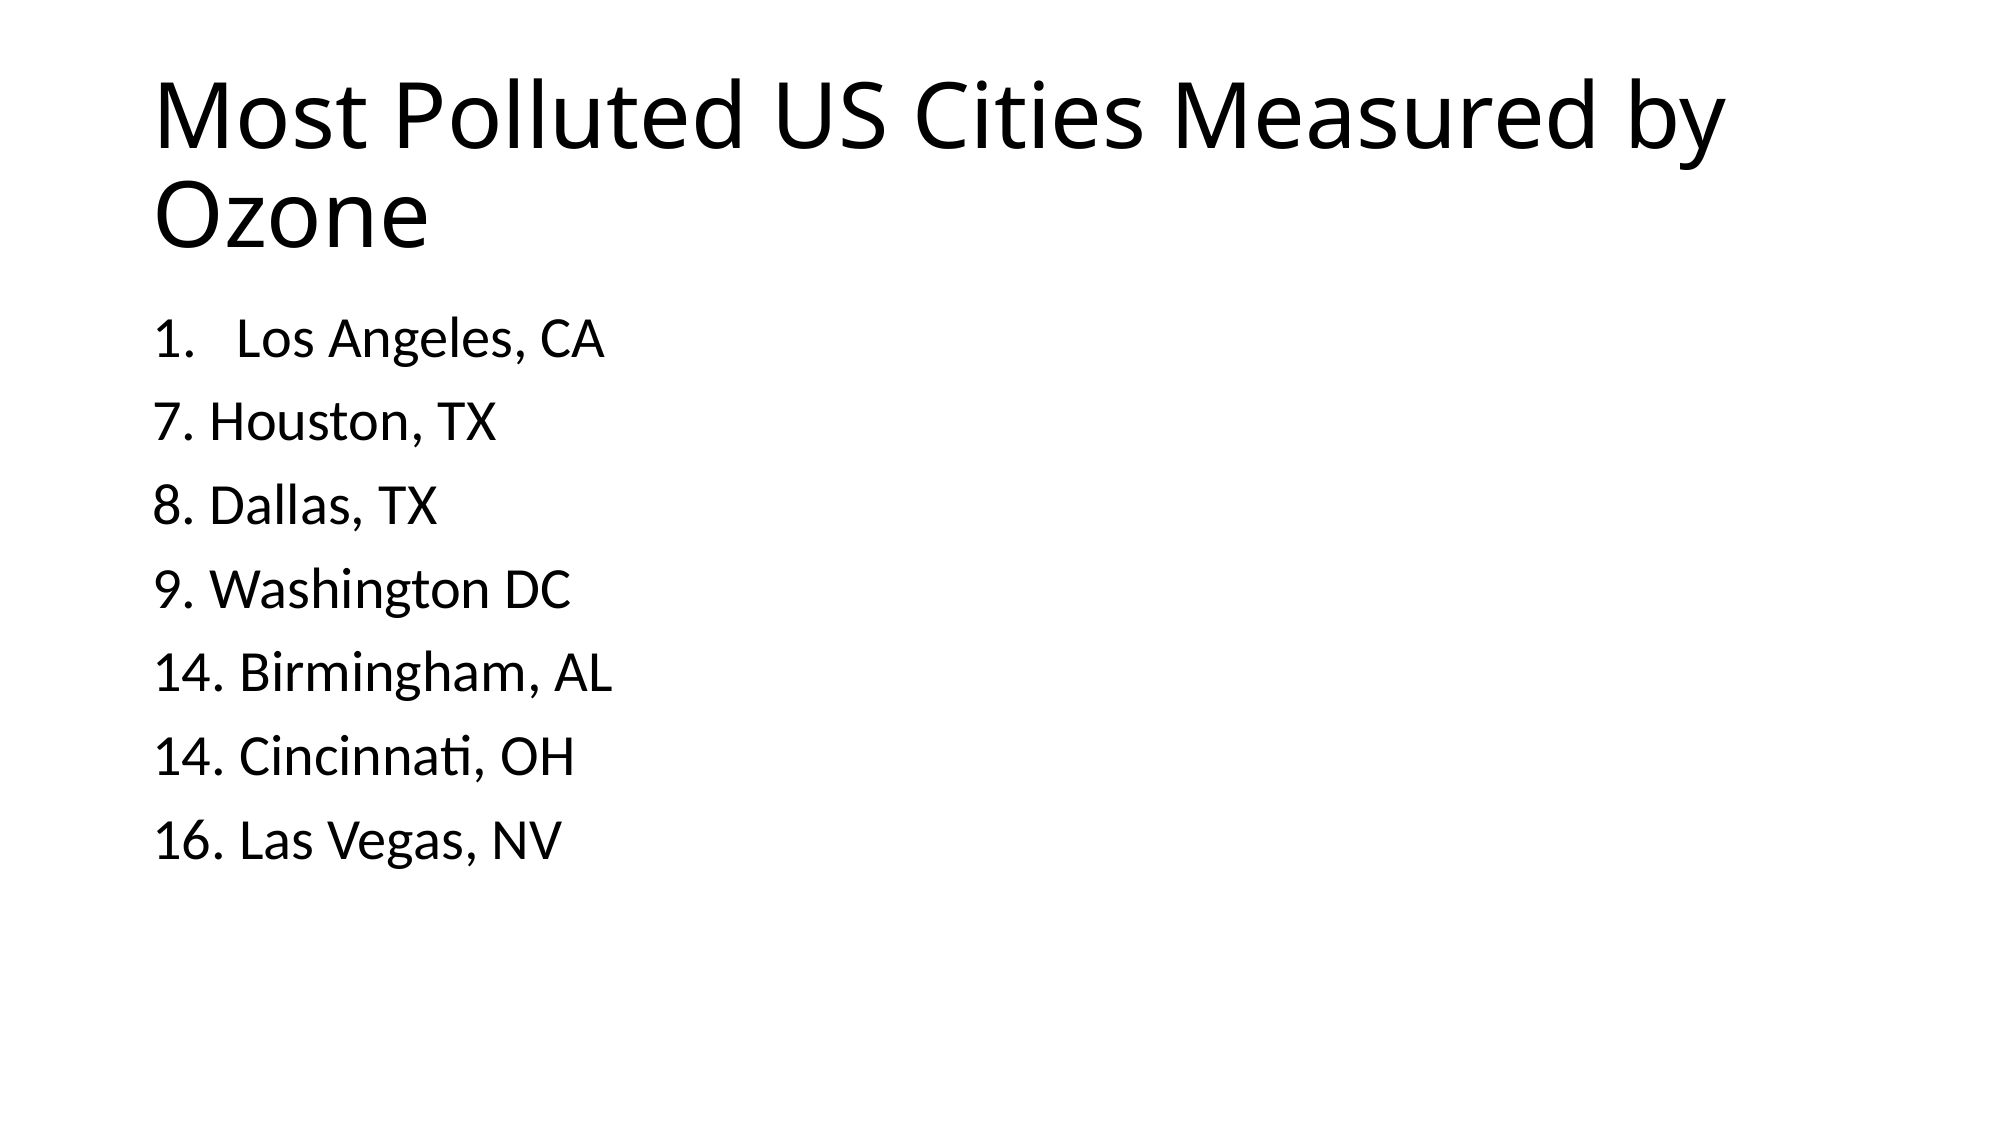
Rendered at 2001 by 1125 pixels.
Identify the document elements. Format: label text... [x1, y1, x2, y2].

title Most Polluted US Cities Measured by Ozone [137, 59, 1863, 278]
list Los Angeles, CA 7. Houston, TX 8. Dallas, TX 9. Washington DC 14. Birmingham, AL 14. Cincinnati, OH 16. Las Vegas, NV [137, 299, 1863, 1014]
